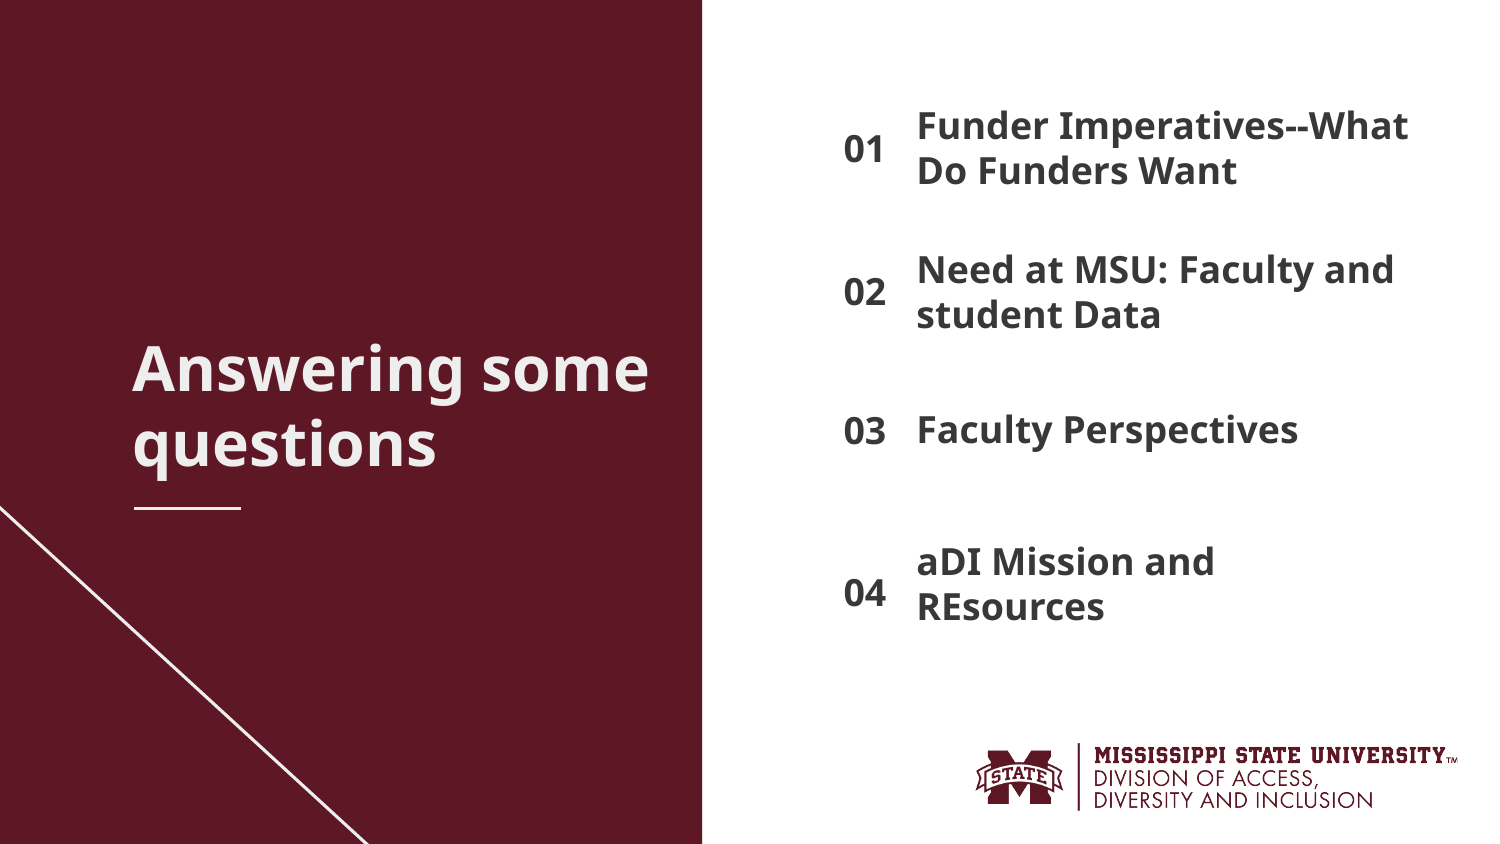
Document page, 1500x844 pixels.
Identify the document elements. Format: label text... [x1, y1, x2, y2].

text_box Funder Imperatives--What Do Funders Want [901, 120, 1426, 174]
title Need at MSU: Faculty and student Data [901, 264, 1426, 318]
picture [975, 743, 1458, 811]
title 01 [789, 124, 901, 172]
title Answering some questions [116, 360, 678, 448]
title Faculty Perspectives [901, 401, 1477, 456]
title 04 [789, 567, 902, 615]
title 02 [789, 266, 902, 314]
title 03 [789, 405, 902, 454]
title aDI Mission and REsources [901, 556, 1426, 610]
